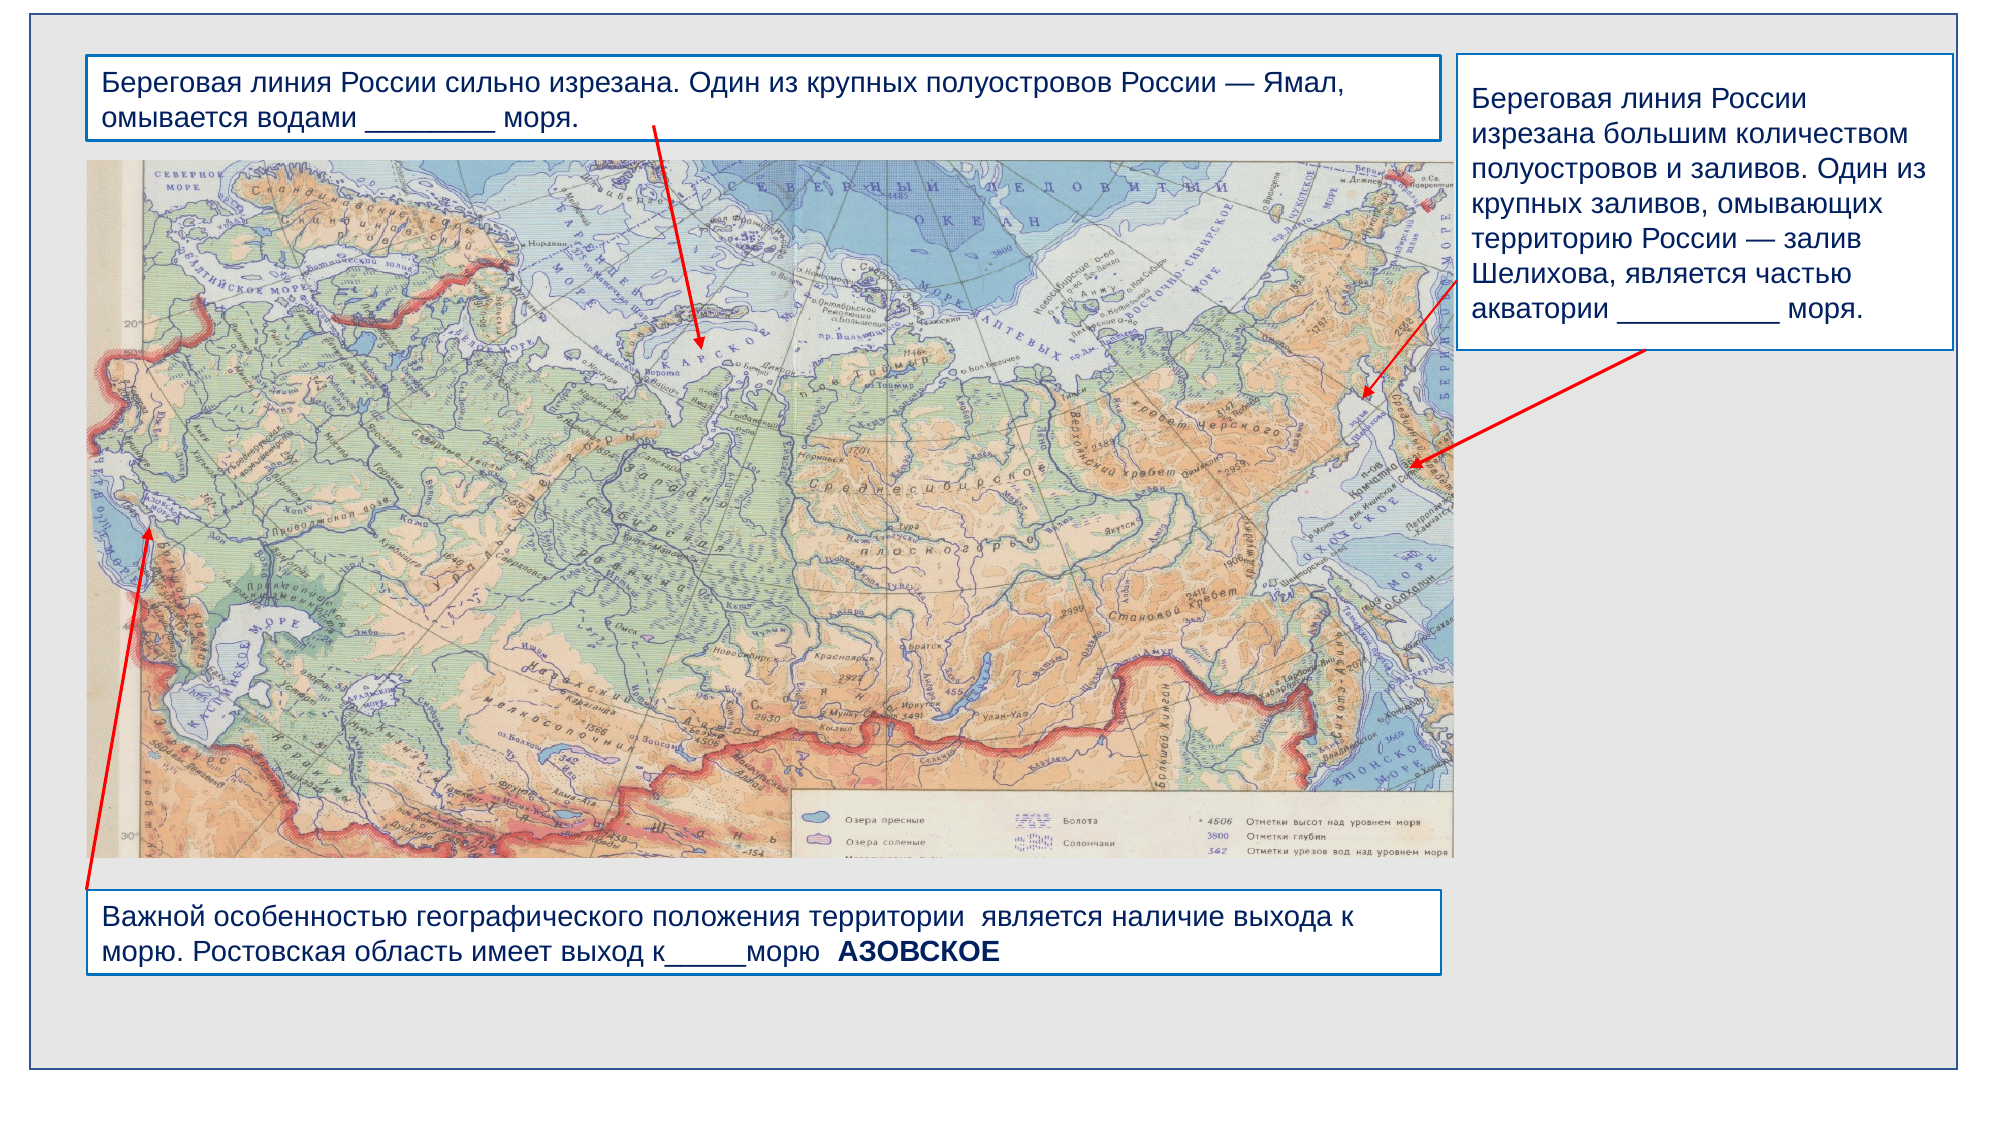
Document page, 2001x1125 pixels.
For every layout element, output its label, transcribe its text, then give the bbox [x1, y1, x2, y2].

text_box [86, 526, 150, 890]
picture [86, 160, 1454, 858]
text_box Береговая линия России изрезана большим количеством полуостровов и заливов. Один из крупных заливов, омывающих территорию России — залив Шелихова, является частью акватории __________ моря. [1456, 53, 1954, 351]
text_box Важной особенностью географического положения территории является наличие выхода к морю. Ростовская область имеет выход к_____морю АЗОВСКОЕ [86, 889, 1442, 975]
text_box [1409, 349, 1646, 468]
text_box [1362, 280, 1457, 399]
text_box Береговая линия России сильно изрезана. Один из крупных полуостровов России — Ямал, омывается водами ________ моря. [86, 55, 1441, 141]
text_box [29, 13, 1958, 1070]
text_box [653, 125, 702, 350]
